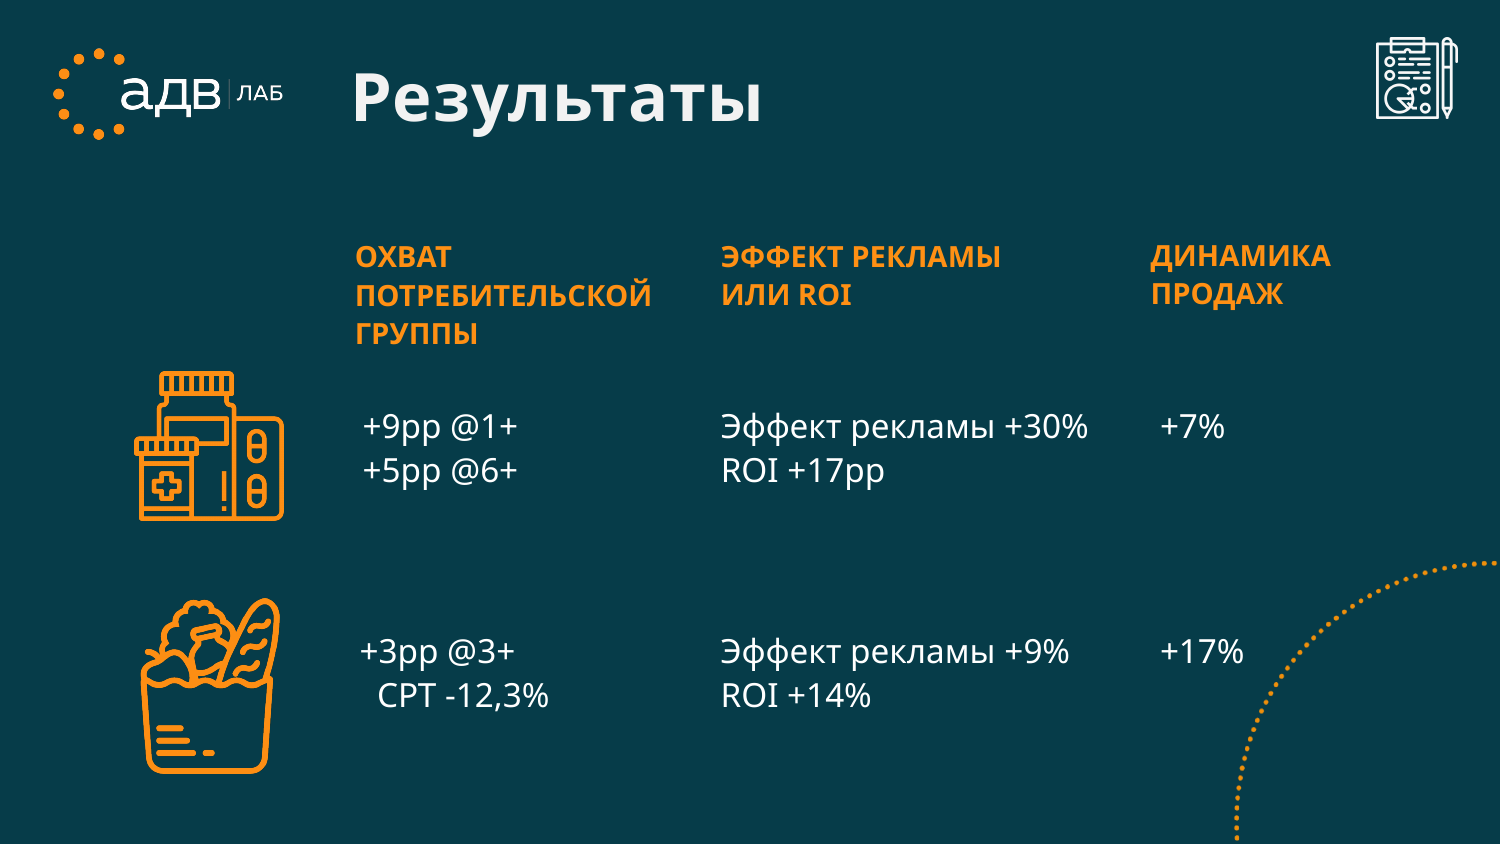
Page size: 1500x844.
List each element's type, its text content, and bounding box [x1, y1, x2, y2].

text_box ОХВАТ ПОТРЕБИТЕЛЬСКОЙ ГРУППЫ [340, 227, 688, 358]
text_box +17% [1145, 618, 1211, 678]
text_box +3pp @3+ CPT -12,3% [344, 618, 565, 722]
picture [134, 371, 284, 521]
text_box Результаты [335, 54, 830, 144]
text_box ДИНАМИКА ПРОДАЖ [1135, 226, 1435, 318]
text_box ЭФФЕКТ РЕКЛАМЫ ИЛИ ROI [706, 227, 1133, 319]
picture [122, 598, 298, 774]
picture [38, 40, 291, 148]
picture [1376, 37, 1458, 119]
text_box Эффект рекламы +9% ROI +14% [705, 618, 1122, 722]
text_box +9pp @1+ +5pp @6+ [347, 393, 534, 497]
picture [1211, 540, 1500, 844]
text_box Эффект рекламы +30% ROI +17pp [706, 393, 1112, 497]
text_box +7% [1145, 393, 1319, 453]
